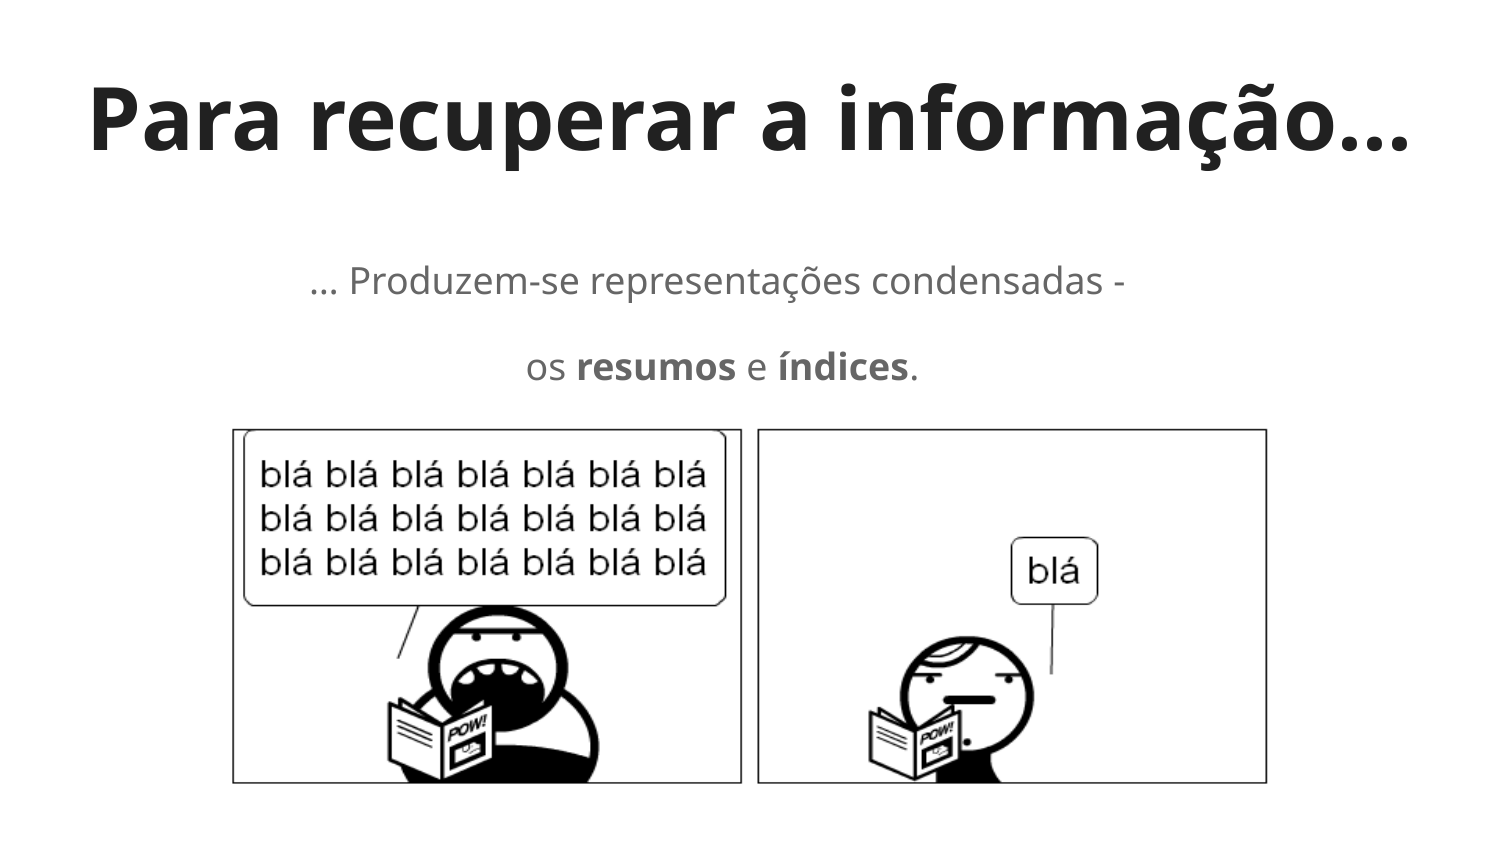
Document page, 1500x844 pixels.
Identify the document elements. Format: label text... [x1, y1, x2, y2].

title Para recuperar a informação... [51, 48, 1449, 180]
list … Produzem-se representações condensadas - os resumos e índices. [51, 235, 1394, 750]
picture [216, 415, 1284, 798]
